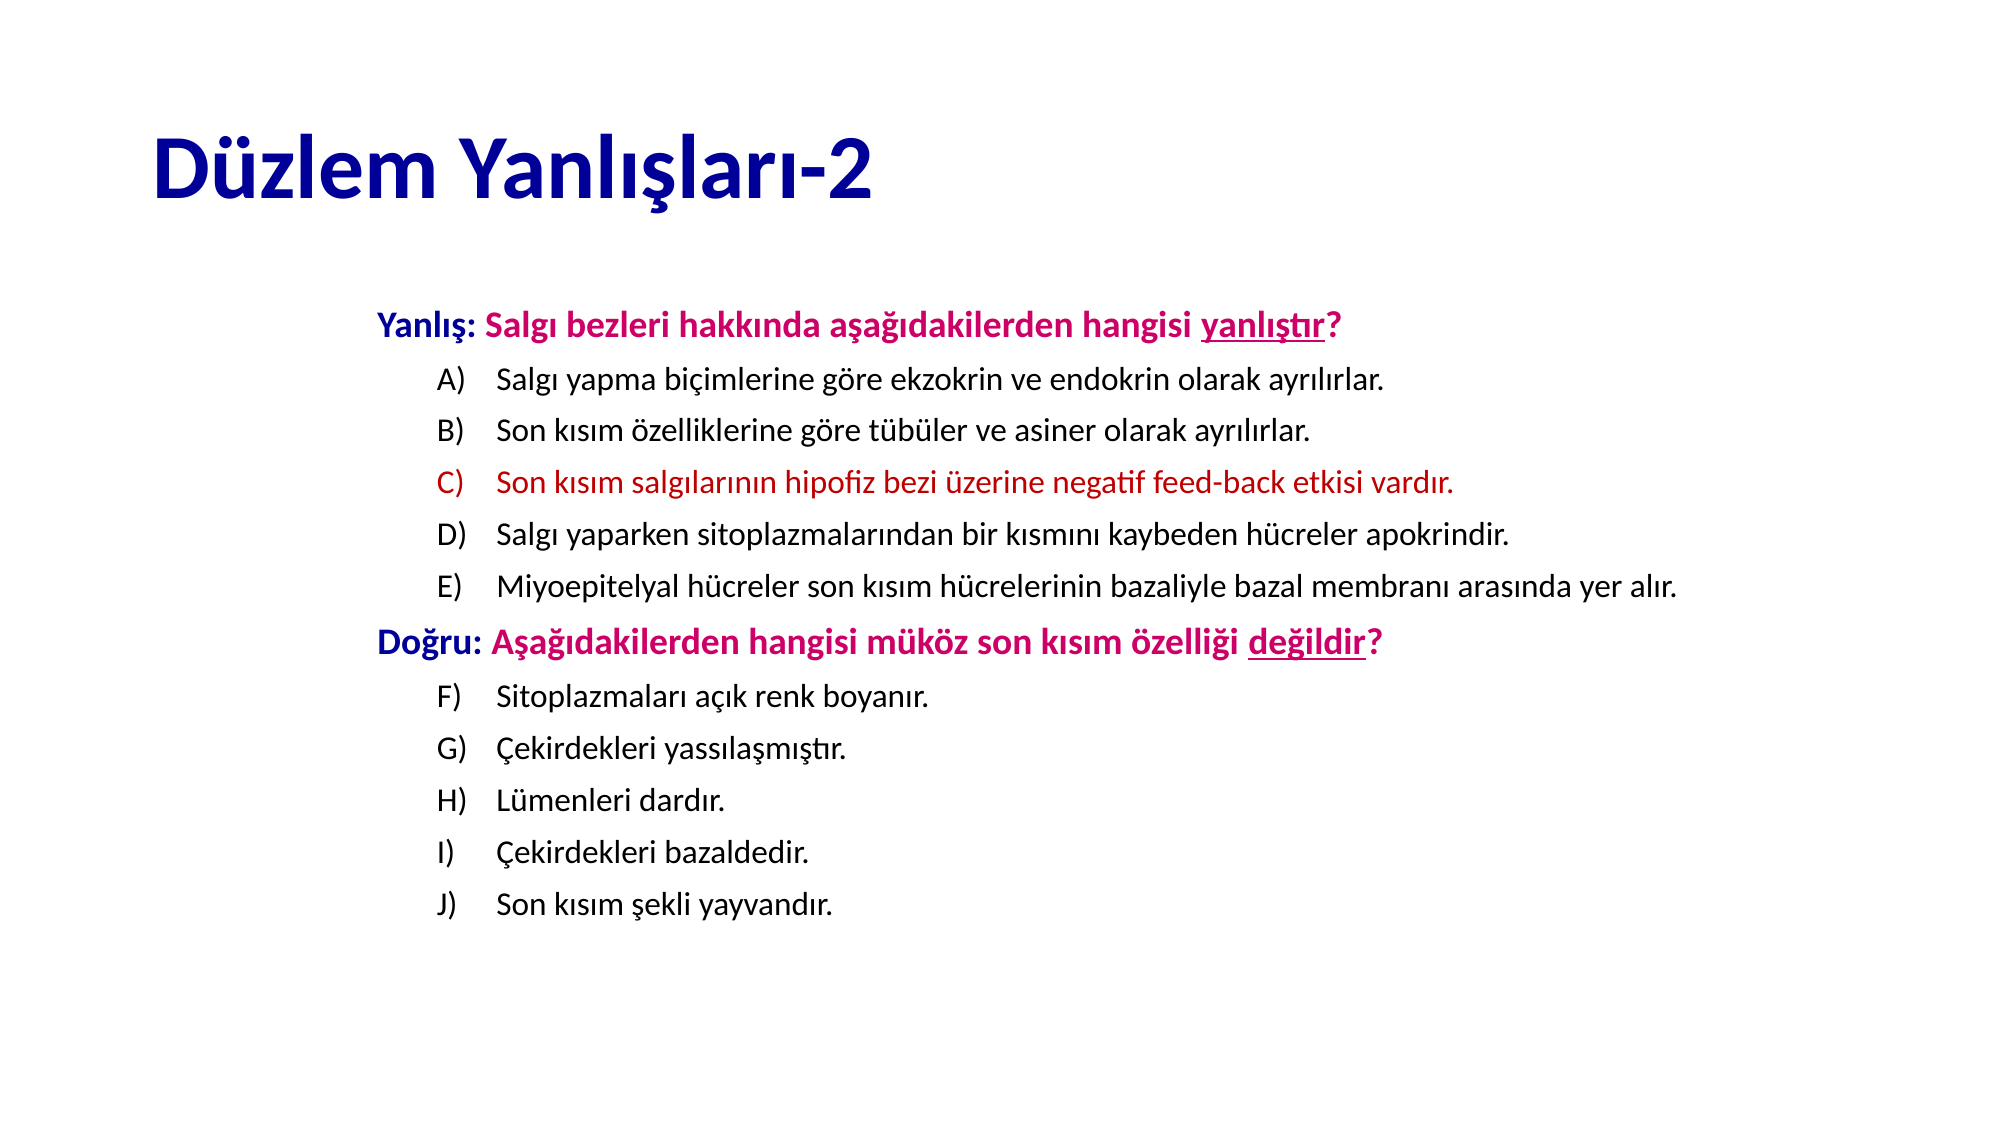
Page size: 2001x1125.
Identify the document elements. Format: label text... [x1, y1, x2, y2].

list Yanlış: Salgı bezleri hakkında aşağıdakilerden hangisi yanlıştır? Salgı yapma biçimlerine göre ekzokrin ve endokrin olarak ayrılırlar. Son kısım özelliklerine göre tübüler ve asiner olarak ayrılırlar. Son kısım salgılarının hipofiz bezi üzerine negatif feed-back etkisi vardır. Salgı yaparken sitoplazmalarından bir kısmını kaybeden hücreler apokrindir. Miyoepitelyal hücreler son kısım hücrelerinin bazaliyle bazal membranı arasında yer alır. Doğru: Aşağıdakilerden hangisi müköz son kısım özelliği değildir? Sitoplazmaları açık renk boyanır. Çekirdekleri yassılaşmıştır. Lümenleri dardır. Çekirdekleri bazaldedir. Son kısım şekli yayvandır. [362, 278, 1721, 954]
title Düzlem Yanlışları-2 [137, 59, 1863, 278]
